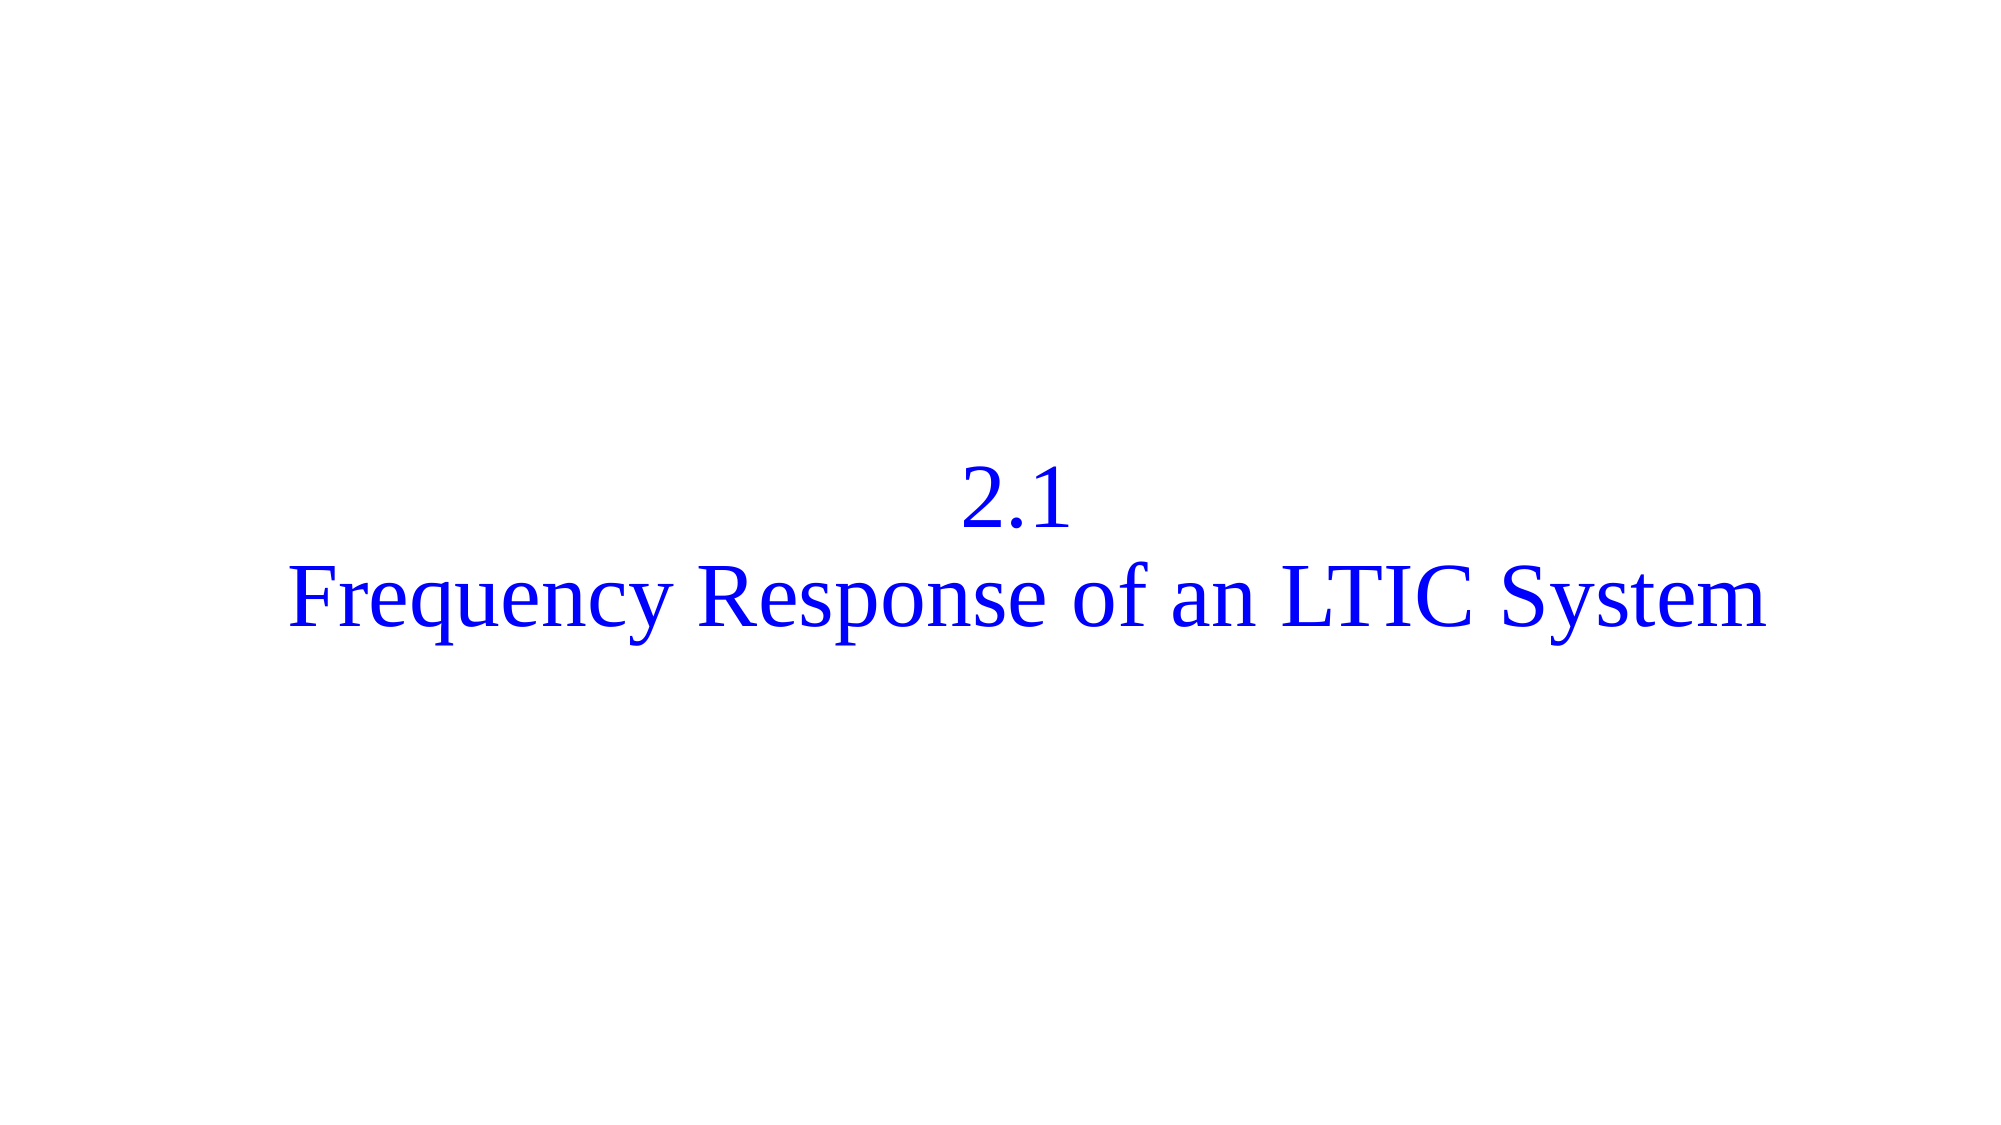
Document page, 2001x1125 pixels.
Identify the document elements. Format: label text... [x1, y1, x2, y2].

title 2.1 Frequency Response of an LTIC System [166, 416, 1892, 679]
